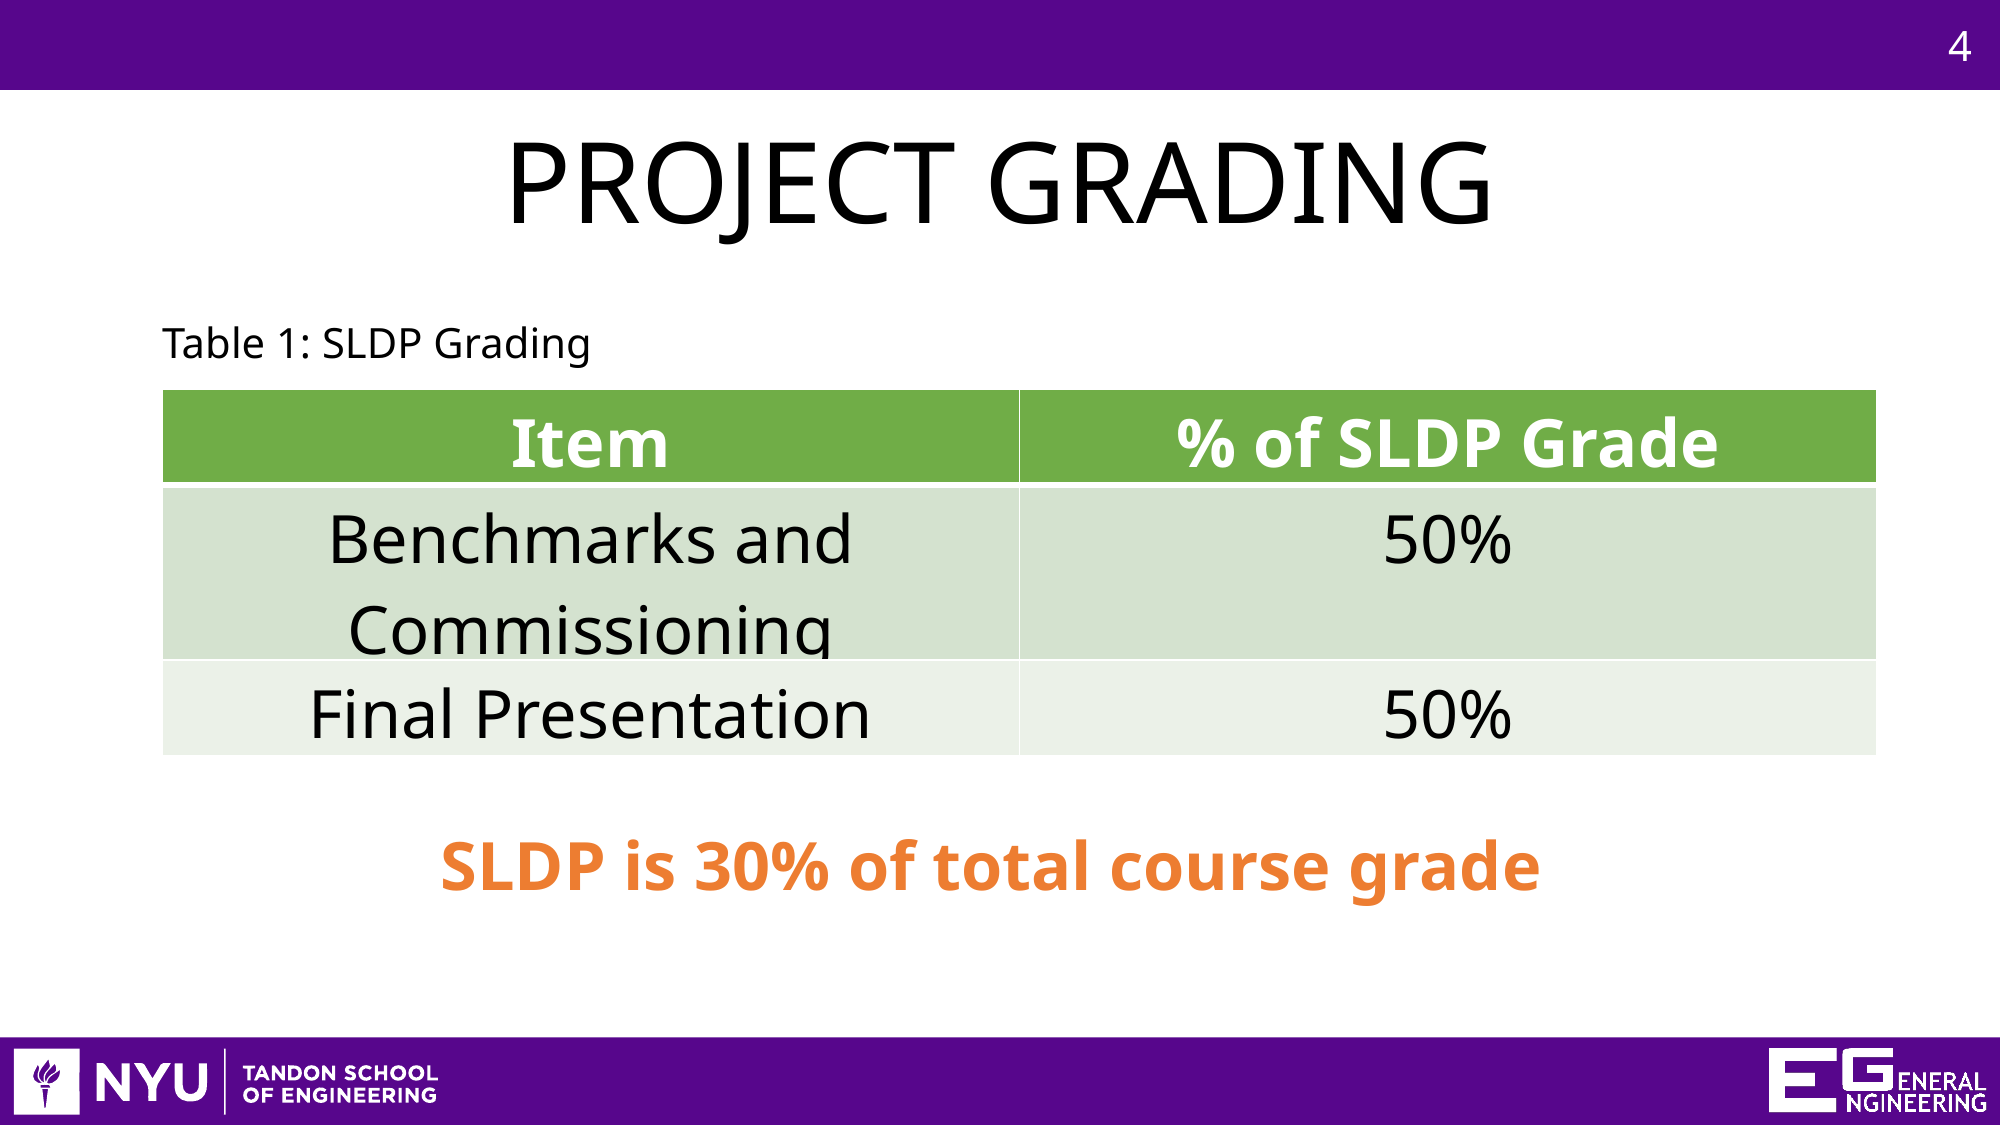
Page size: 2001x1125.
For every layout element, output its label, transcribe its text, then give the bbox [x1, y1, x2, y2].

table_cell 50% [1020, 661, 1876, 755]
table_cell 50% [1020, 488, 1876, 659]
text_box Table 1: SLDP Grading [147, 297, 1146, 388]
text_box [0, 1036, 1752, 1125]
table_cell Final Presentation [163, 661, 1019, 755]
text_box [0, 0, 2000, 91]
picture [1752, 1031, 2000, 1125]
picture [13, 1048, 438, 1115]
table_header % of SLDP Grade [1020, 390, 1876, 482]
text_box SLDP is 30% of total course grade [425, 816, 1575, 911]
table_header Item [163, 390, 1019, 482]
title PROJECT GRADING [92, 97, 1908, 256]
text_box 4 [1933, 12, 2000, 77]
table_cell Benchmarks and Commissioning [163, 488, 1019, 659]
